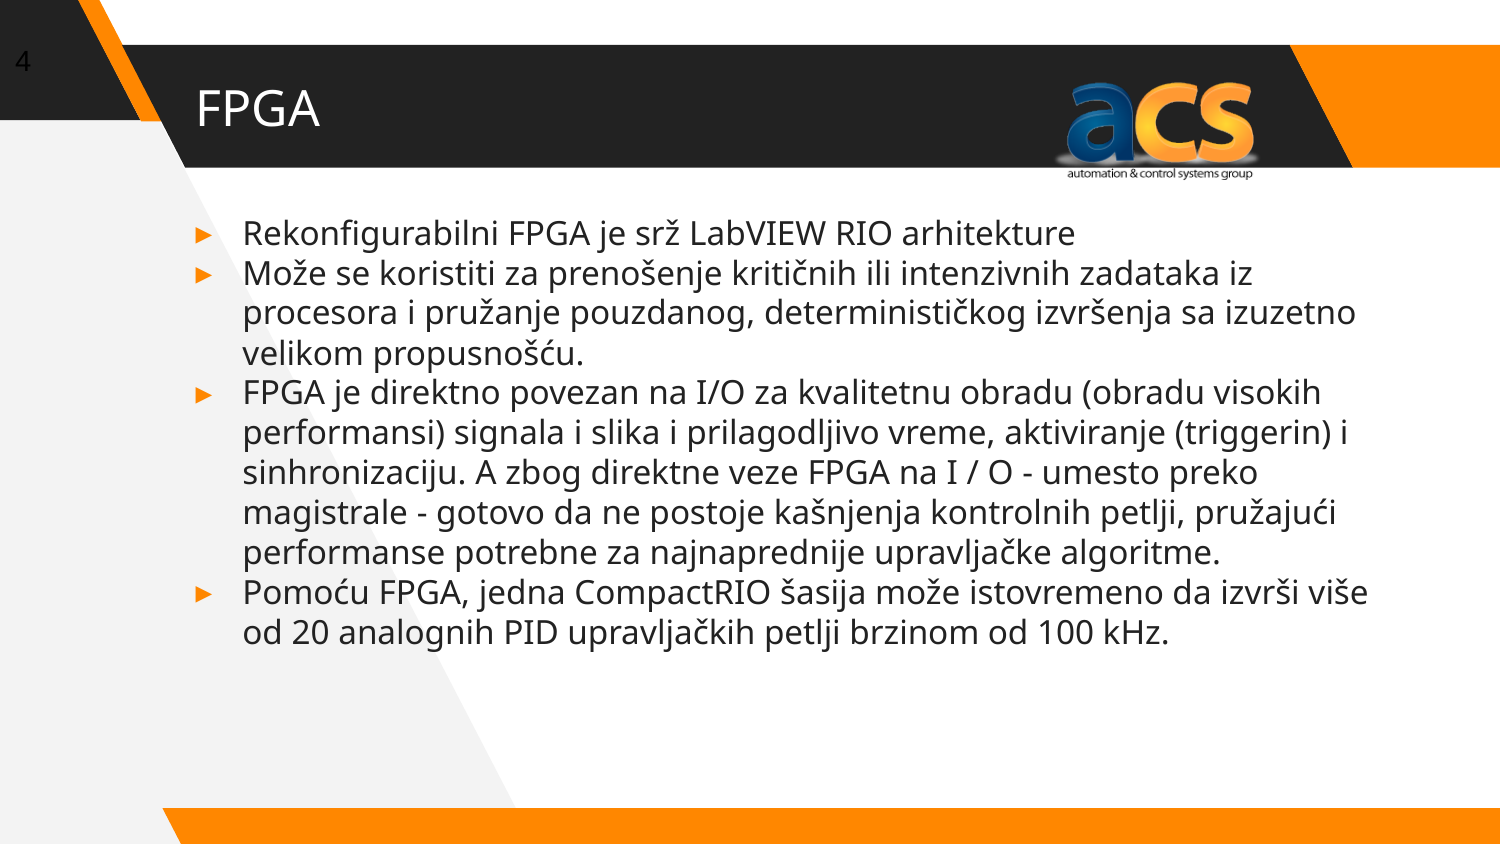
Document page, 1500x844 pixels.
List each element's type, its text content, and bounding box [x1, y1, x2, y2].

picture [1052, 56, 1466, 186]
title FPGA [180, 44, 1424, 168]
list Rekonfigurabilni FPGA je srž LabVIEW RIO arhitekture Može se koristiti za prenošenje kritičnih ili intenzivnih zadataka iz procesora i pružanje pouzdanog, determinističkog izvršenja sa izuzetno velikom propusnošću. FPGA je direktno povezan na I/O za kvalitetnu obradu (obradu visokih performansi) signala i slika i prilagodljivo vreme, aktiviranje (triggerin) i sinhronizaciju. A zbog direktne veze FPGA na I / O - umesto preko magistrale - gotovo da ne postoje kašnjenja kontrolnih petlji, pružajući performanse potrebne za najnaprednije upravljačke algoritme. Pomoću FPGA, jedna CompactRIO šasija može istovremeno da izvrši više od 20 analognih PID upravljačkih petlji brzinom od 100 kHz. [180, 196, 1425, 635]
slide_number 4 [0, 0, 98, 121]
